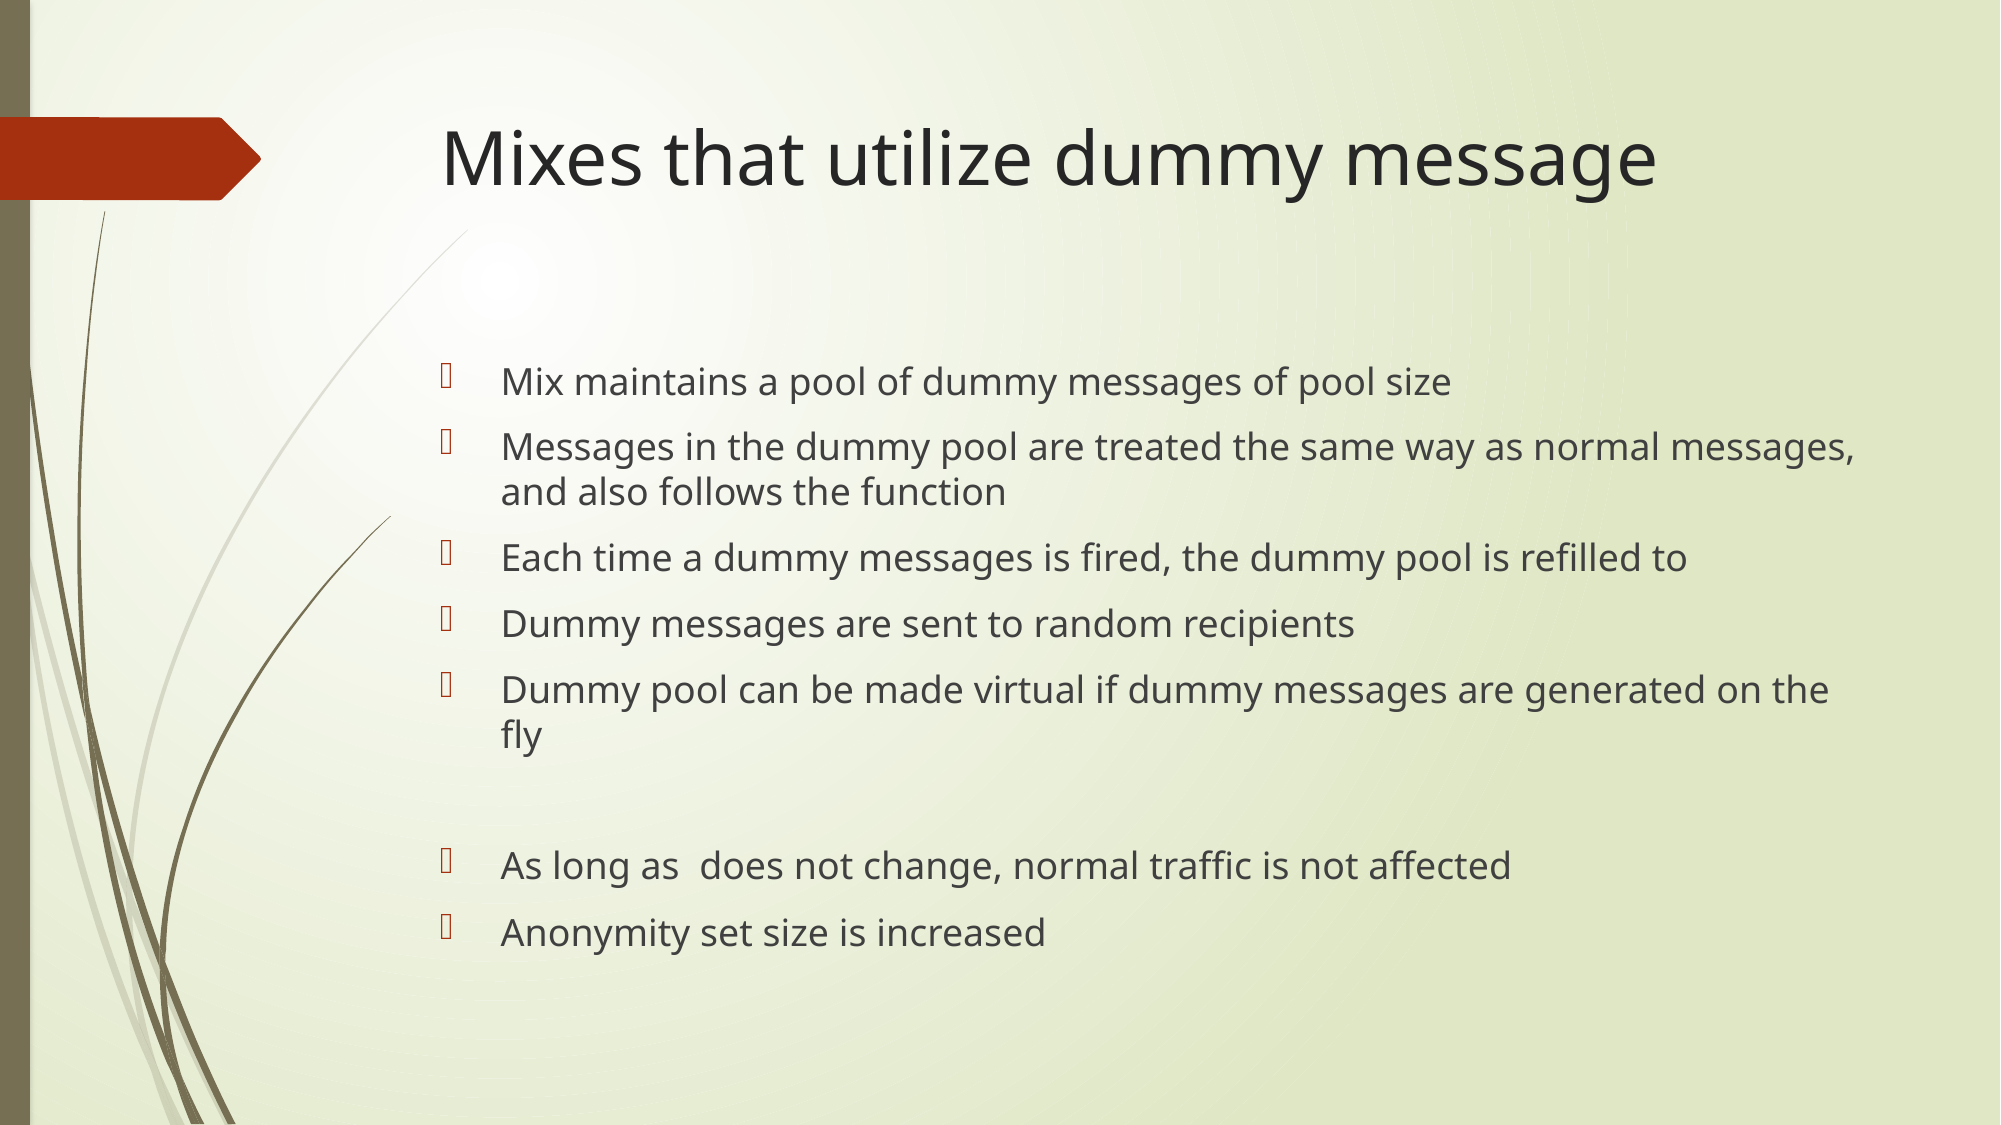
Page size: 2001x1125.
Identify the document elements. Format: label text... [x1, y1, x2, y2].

title Mixes that utilize dummy message [425, 102, 1888, 313]
